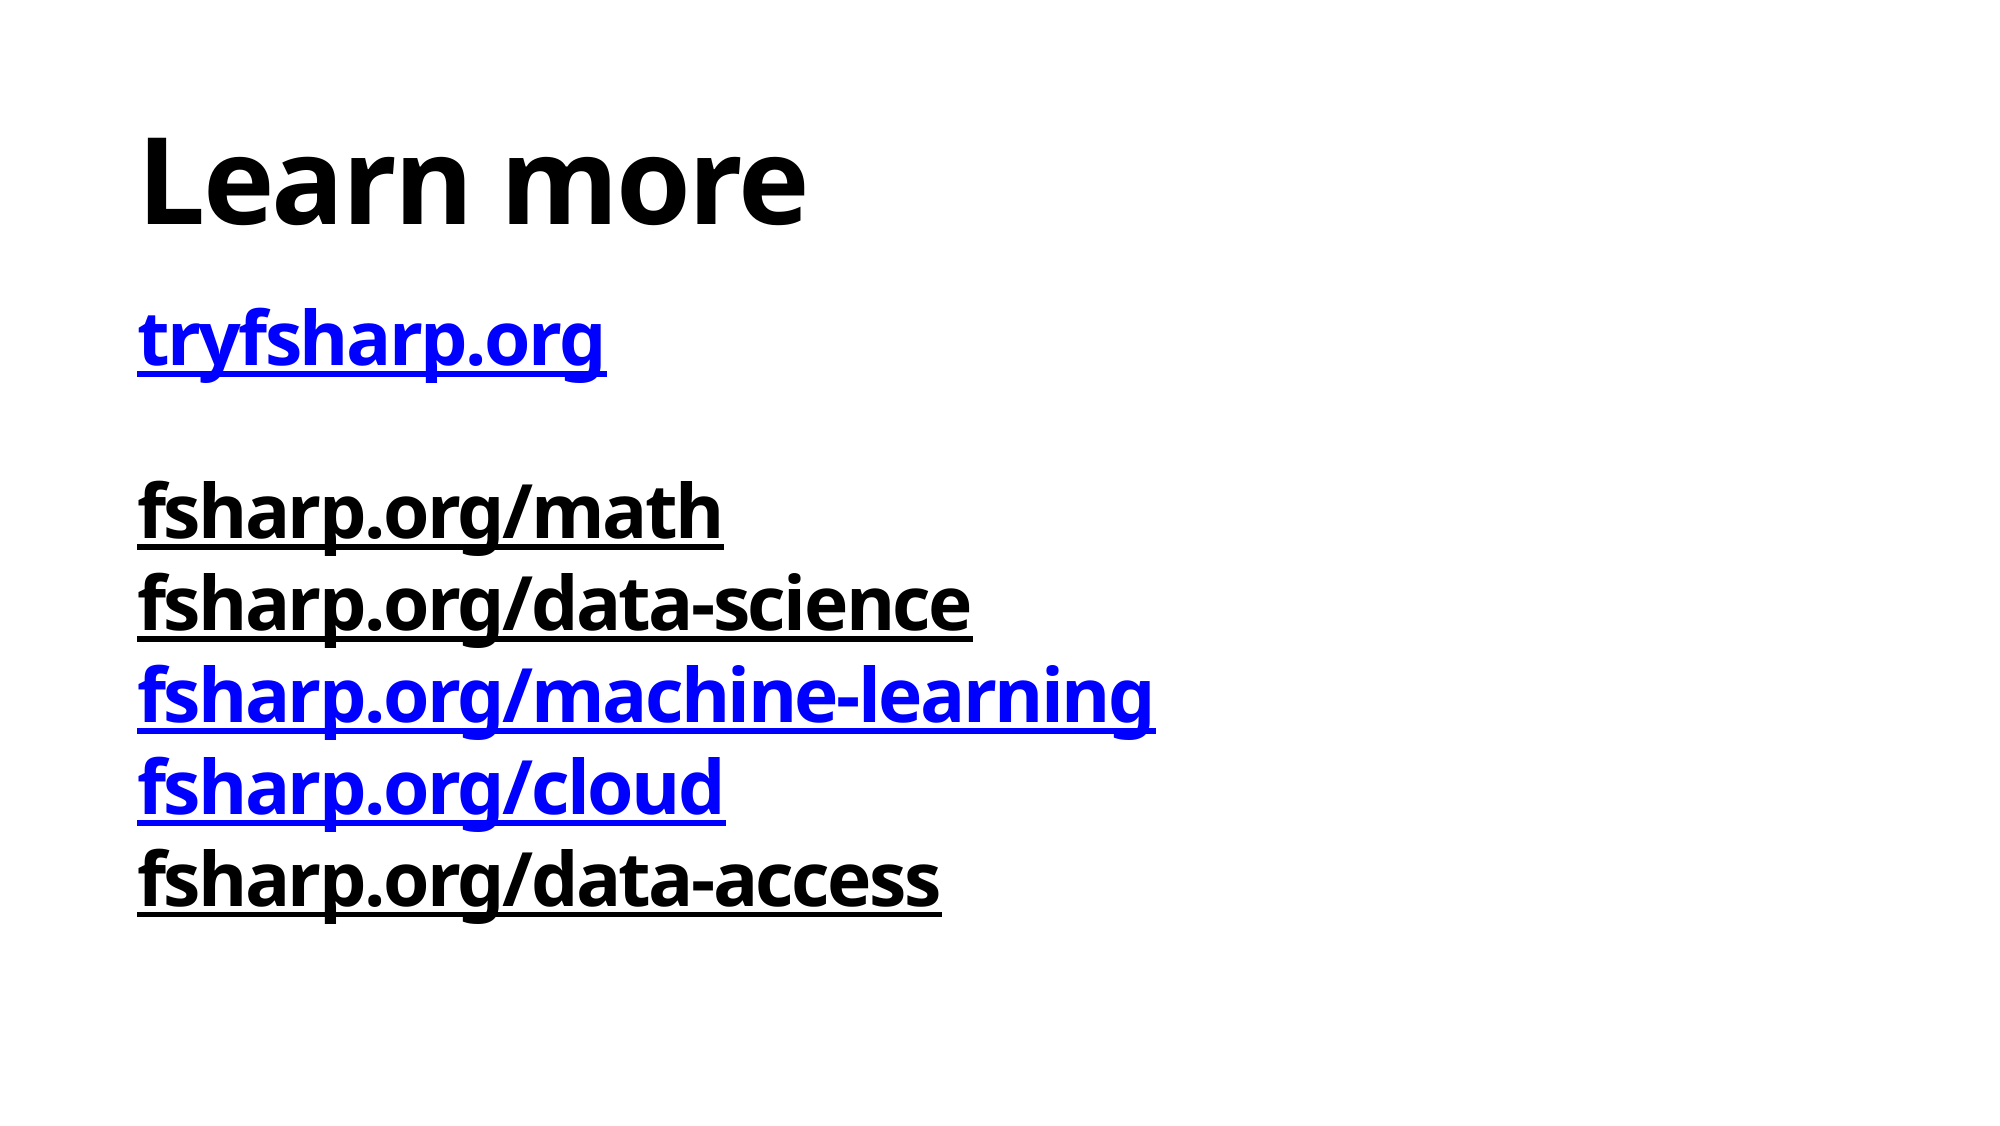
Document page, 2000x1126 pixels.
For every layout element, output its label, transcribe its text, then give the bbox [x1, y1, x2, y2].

text_box tryfsharp.org fsharp.org/math fsharp.org/data-science fsharp.org/machine-learning fsharp.org/cloud fsharp.org/data-access [137, 563, 1970, 645]
title Learn more [137, 60, 1908, 311]
